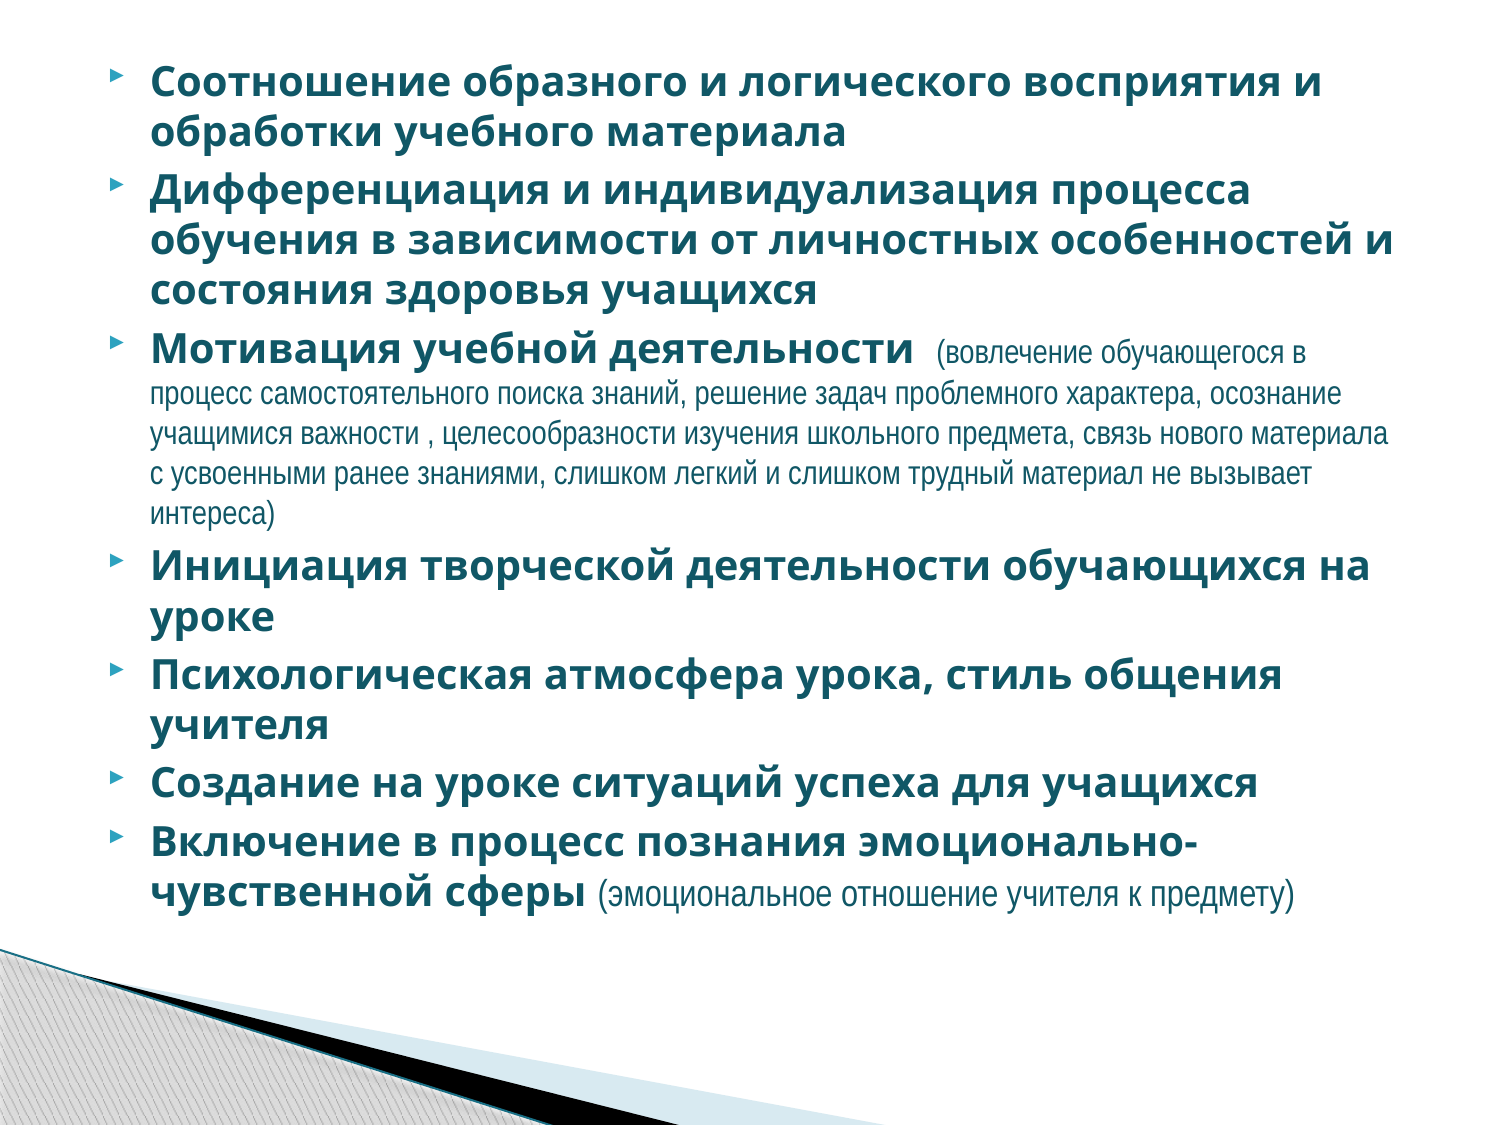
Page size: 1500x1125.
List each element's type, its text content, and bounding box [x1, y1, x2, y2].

list Соотношение образного и логического восприятия и обработки учебного материала Дифференциация и индивидуализация процесса обучения в зависимости от личностных особенностей и состояния здоровья учащихся Мотивация учебной деятельности (вовлечение обучающегося в процесс самостоятельного поиска знаний, решение задач проблемного характера, осознание учащимися важности , целесообразности изучения школьного предмета, связь нового материала с усвоенными ранее знаниями, слишком легкий и слишком трудный материал не вызывает интереса) Инициация творческой деятельности обучающихся на уроке Психологическая атмосфера урока, стиль общения учителя Создание на уроке ситуаций успеха для учащихся Включение в процесс познания эмоционально-чувственной сферы (эмоциональное отношение учителя к предмету) [75, 46, 1425, 986]
